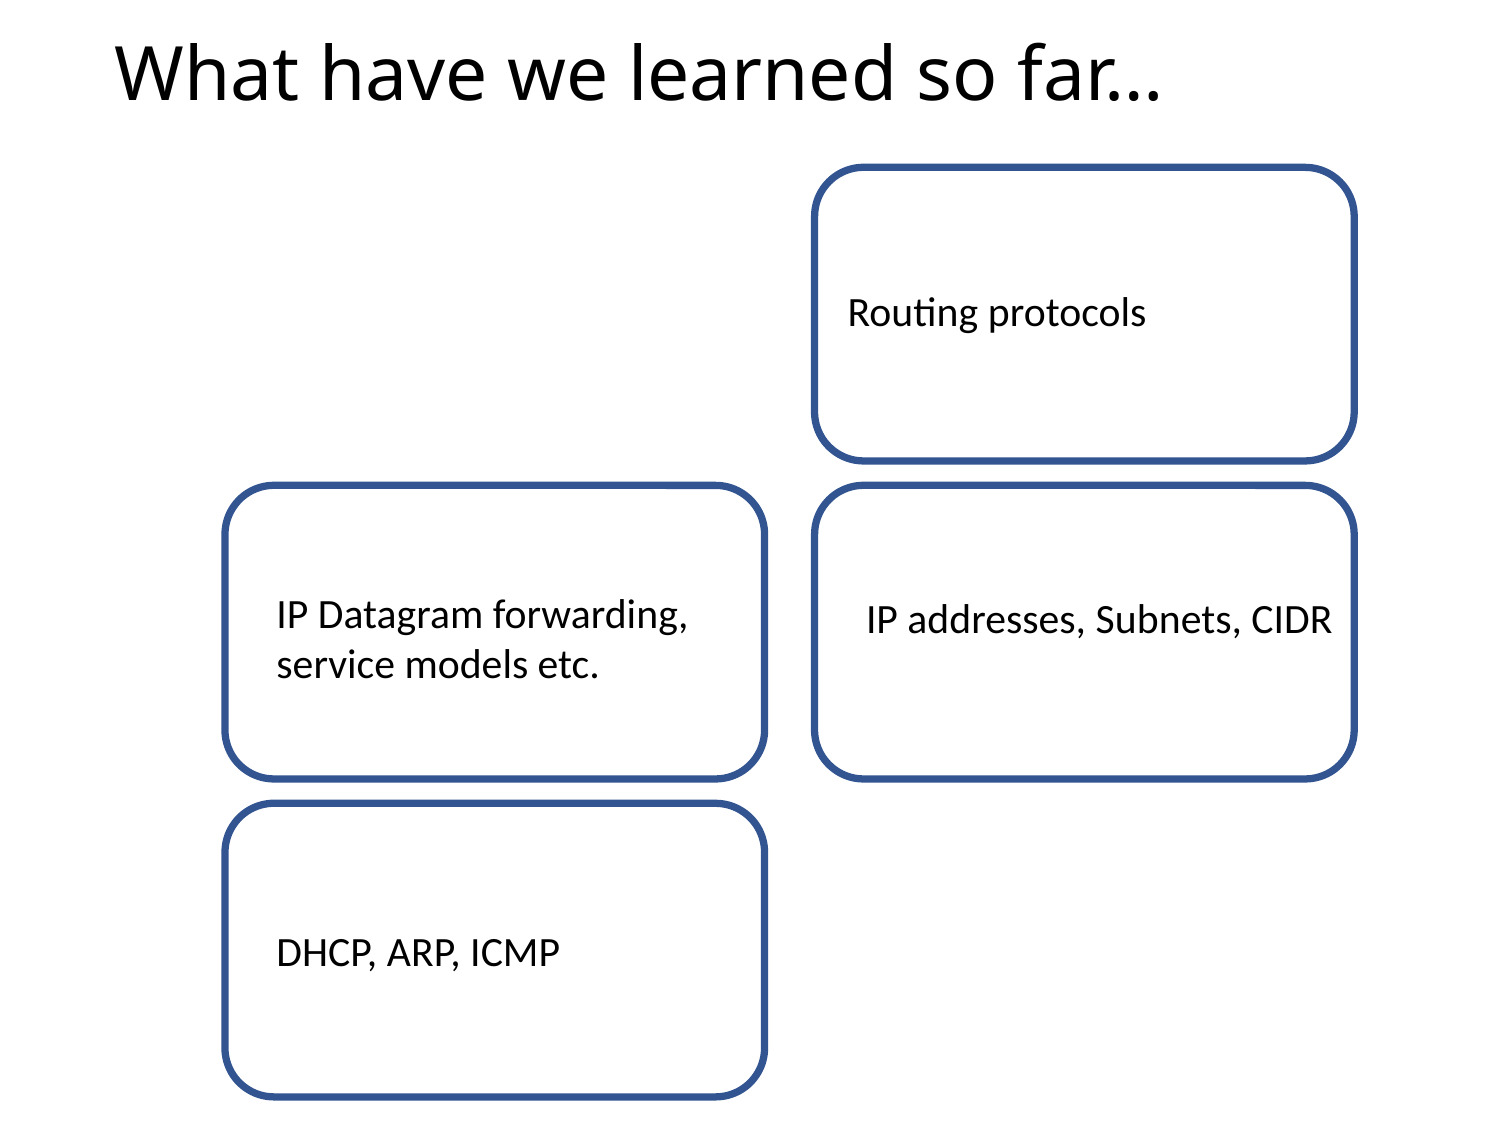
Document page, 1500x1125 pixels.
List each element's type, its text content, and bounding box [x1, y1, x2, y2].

text_box Routing protocols [832, 277, 1336, 342]
text_box IP Datagram forwarding, service models etc. [261, 579, 765, 695]
text_box IP addresses, Subnets, CIDR [851, 584, 1355, 650]
text_box [223, 484, 766, 780]
text_box What have we learned so far… [100, 28, 1459, 135]
text_box [223, 802, 766, 1098]
text_box [813, 166, 1356, 462]
text_box DHCP, ARP, ICMP [261, 917, 765, 983]
text_box [813, 484, 1356, 780]
